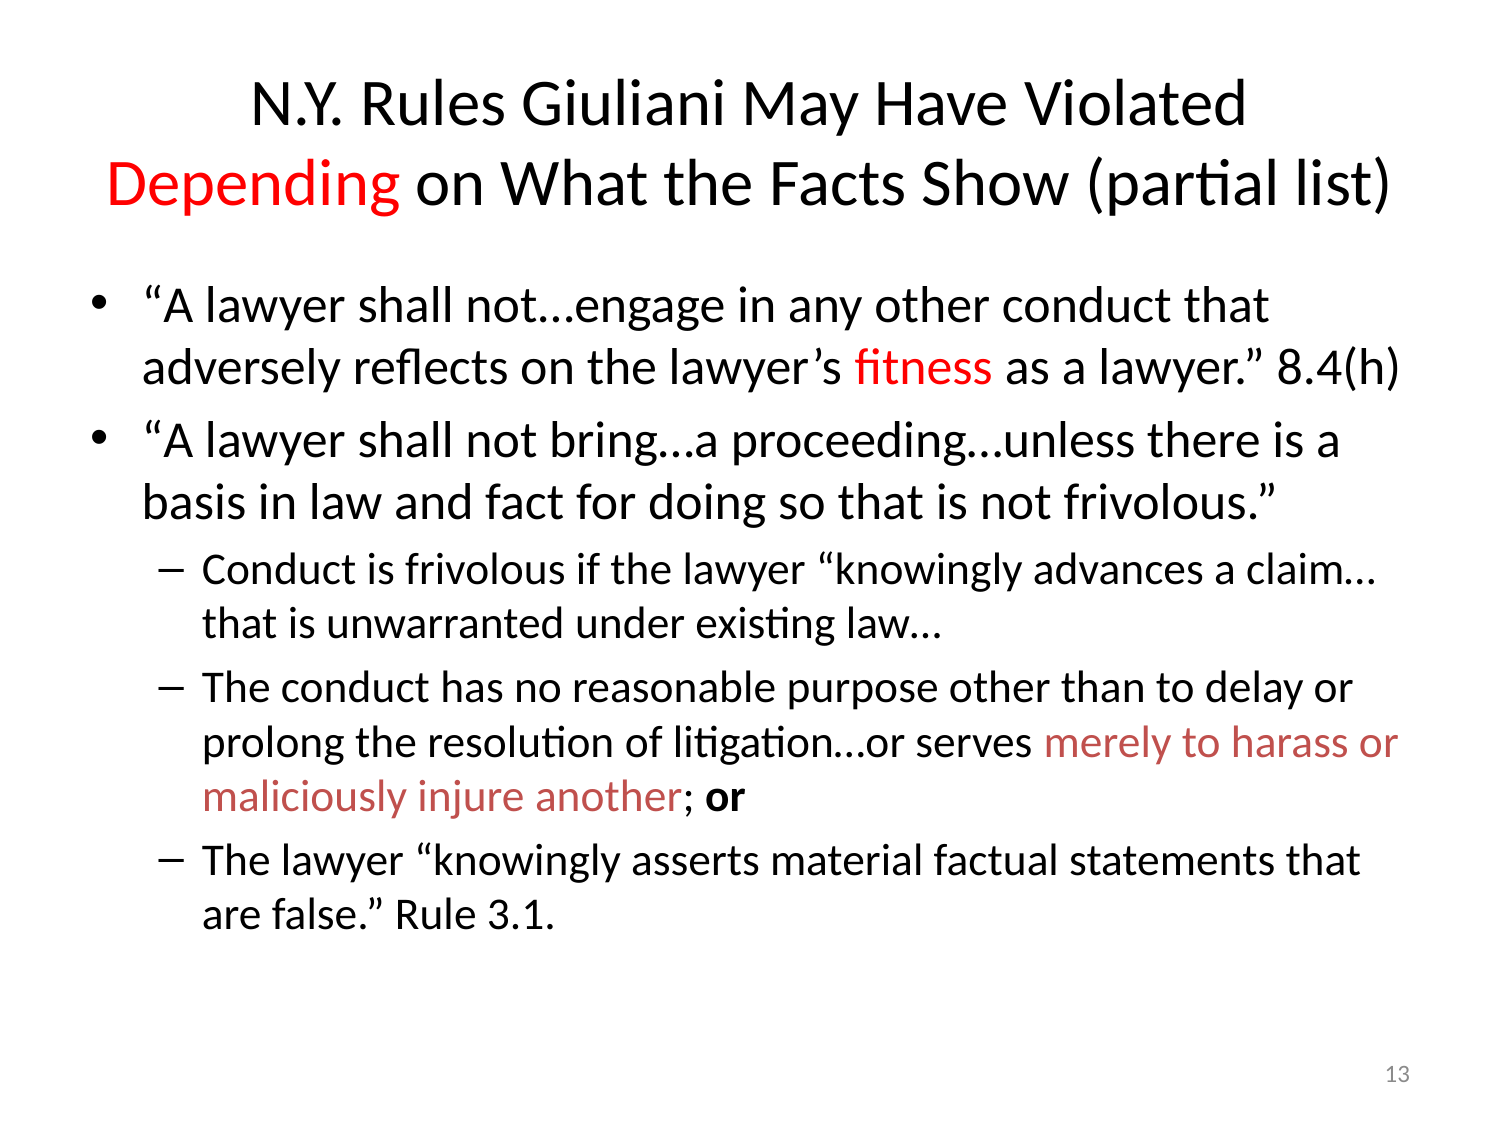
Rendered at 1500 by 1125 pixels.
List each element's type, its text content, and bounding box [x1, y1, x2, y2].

slide_number 13 [1074, 1042, 1425, 1103]
title N.Y. Rules Giuliani May Have Violated Depending on What the Facts Show (partial list) [75, 45, 1425, 233]
list “A lawyer shall not…engage in any other conduct that adversely reflects on the lawyer’s fitness as a lawyer.” 8.4(h) “A lawyer shall not bring…a proceeding…unless there is a basis in law and fact for doing so that is not frivolous.” Conduct is frivolous if the lawyer “knowingly advances a claim…that is unwarranted under existing law… The conduct has no reasonable purpose other than to delay or prolong the resolution of litigation…or serves merely to harass or maliciously injure another; or The lawyer “knowingly asserts material factual statements that are false.” Rule 3.1. [75, 262, 1425, 1005]
